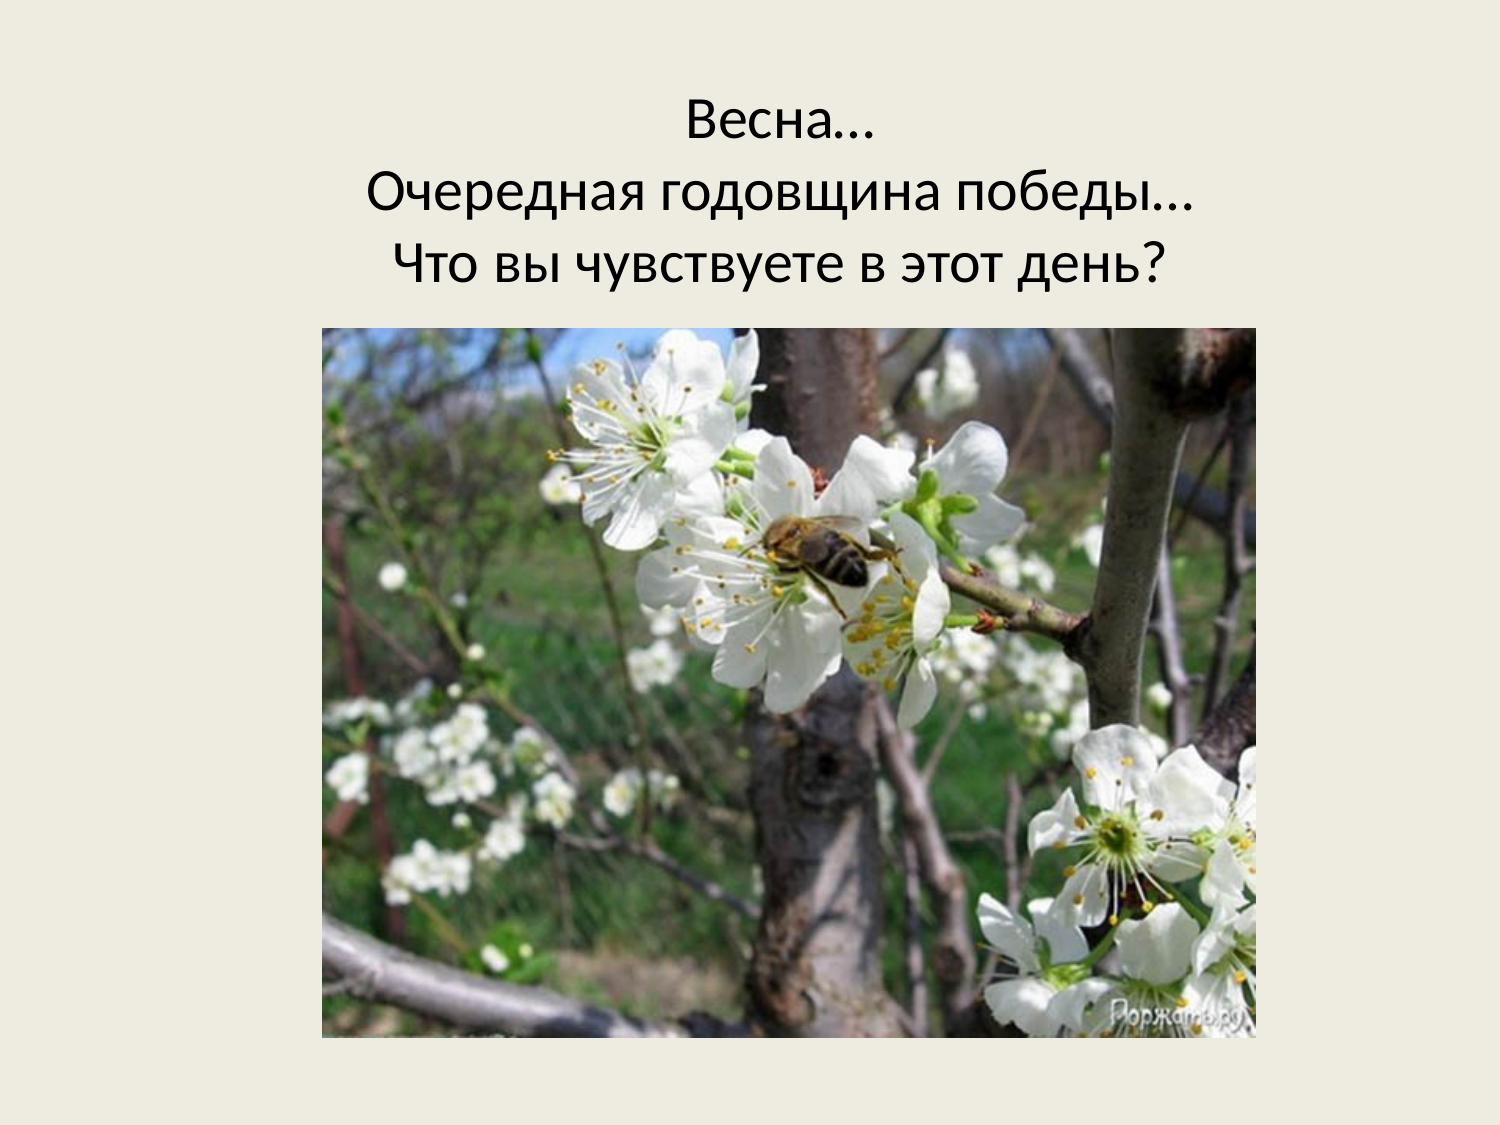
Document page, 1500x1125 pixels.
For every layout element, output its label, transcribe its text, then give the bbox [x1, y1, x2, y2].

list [322, 327, 1256, 1038]
title Весна… Очередная годовщина победы… Что вы чувствуете в этот день? [105, 70, 1456, 303]
